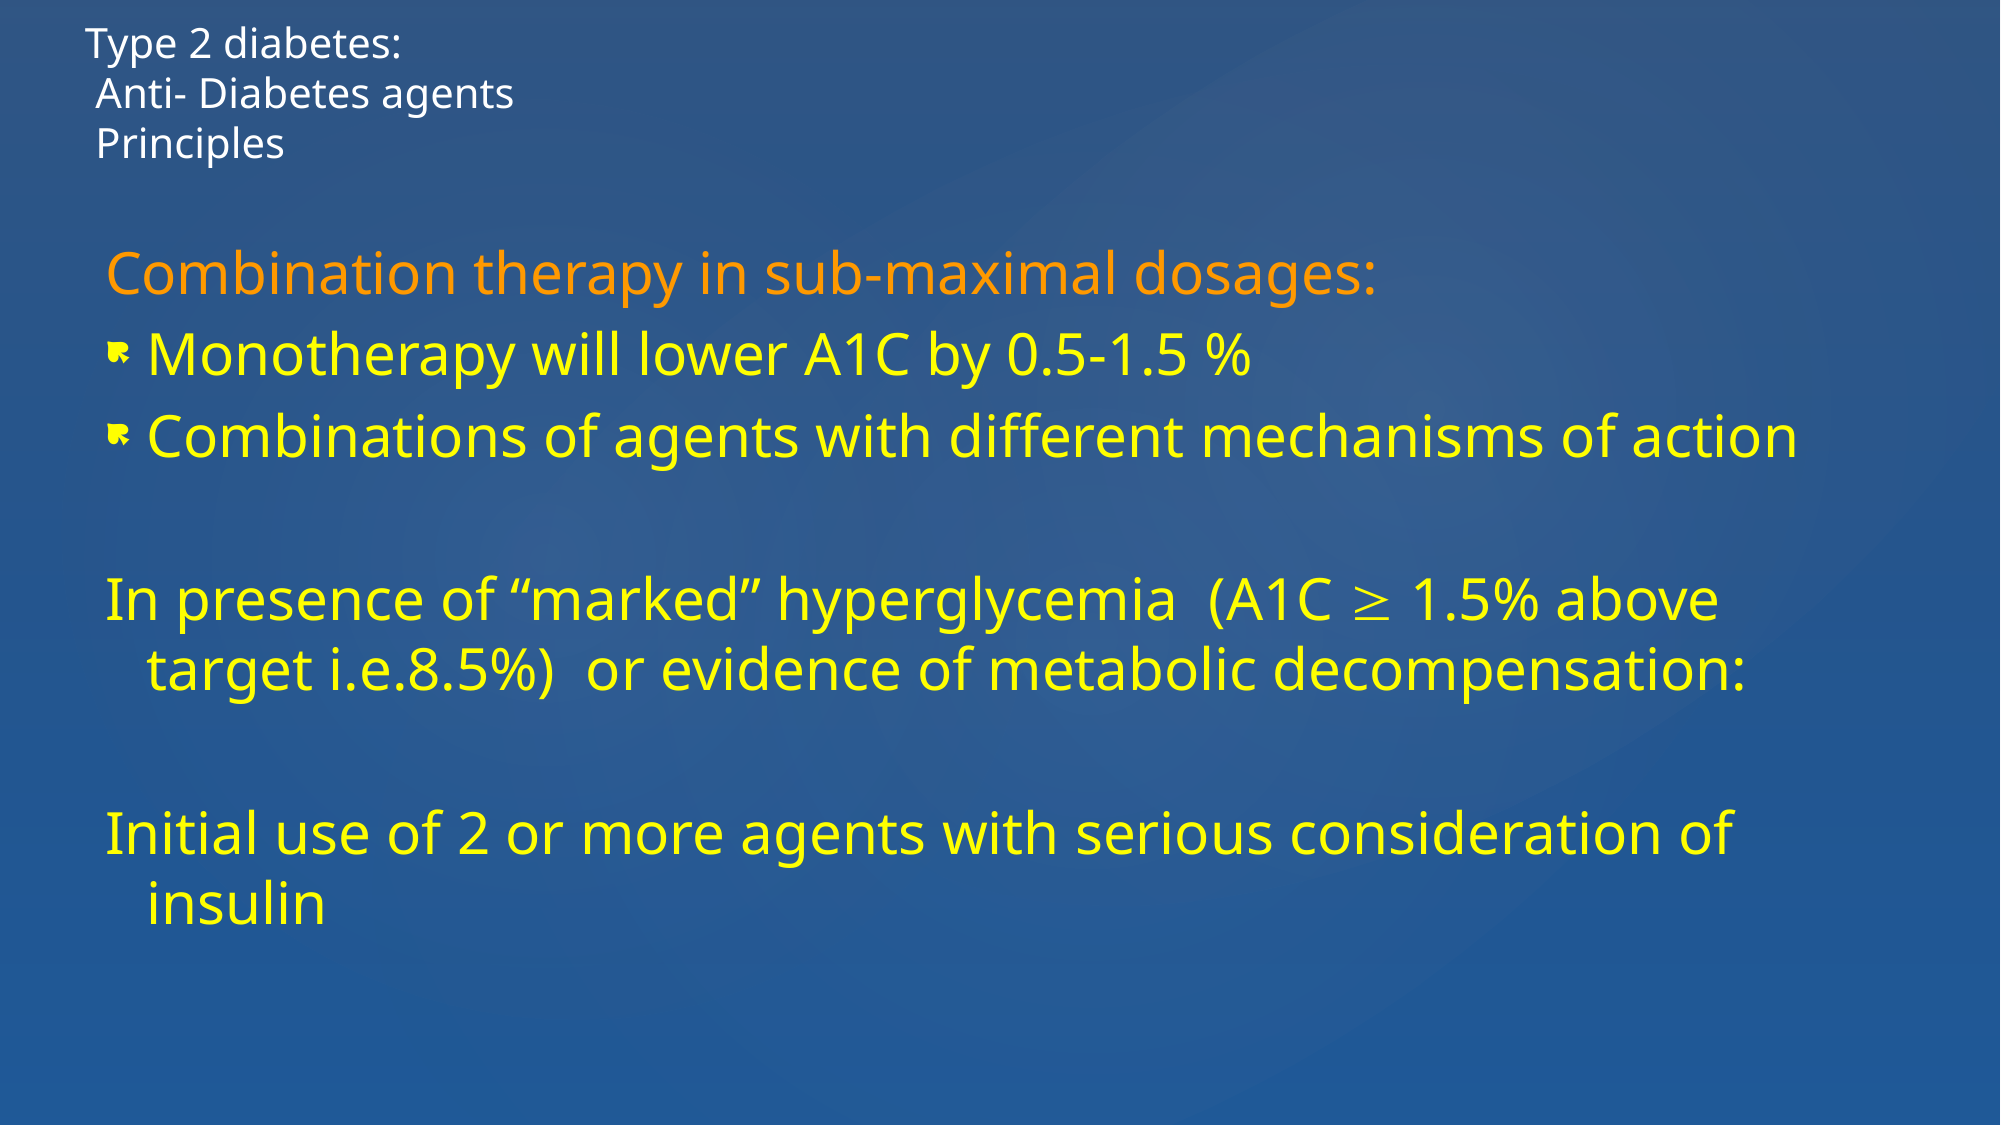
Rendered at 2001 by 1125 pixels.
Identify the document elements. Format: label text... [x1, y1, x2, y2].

title Type 2 diabetes: Anti- Diabetes agents Principles [69, 24, 1720, 175]
list Combination therapy in sub-maximal dosages: Monotherapy will lower A1C by 0.5-1.5 % Combinations of agents with different mechanisms of action In presence of “marked” hyperglycemia (A1C  1.5% above target i.e.8.5%) or evidence of metabolic decompensation: Initial use of 2 or more agents with serious consideration of insulin [87, 245, 1880, 988]
